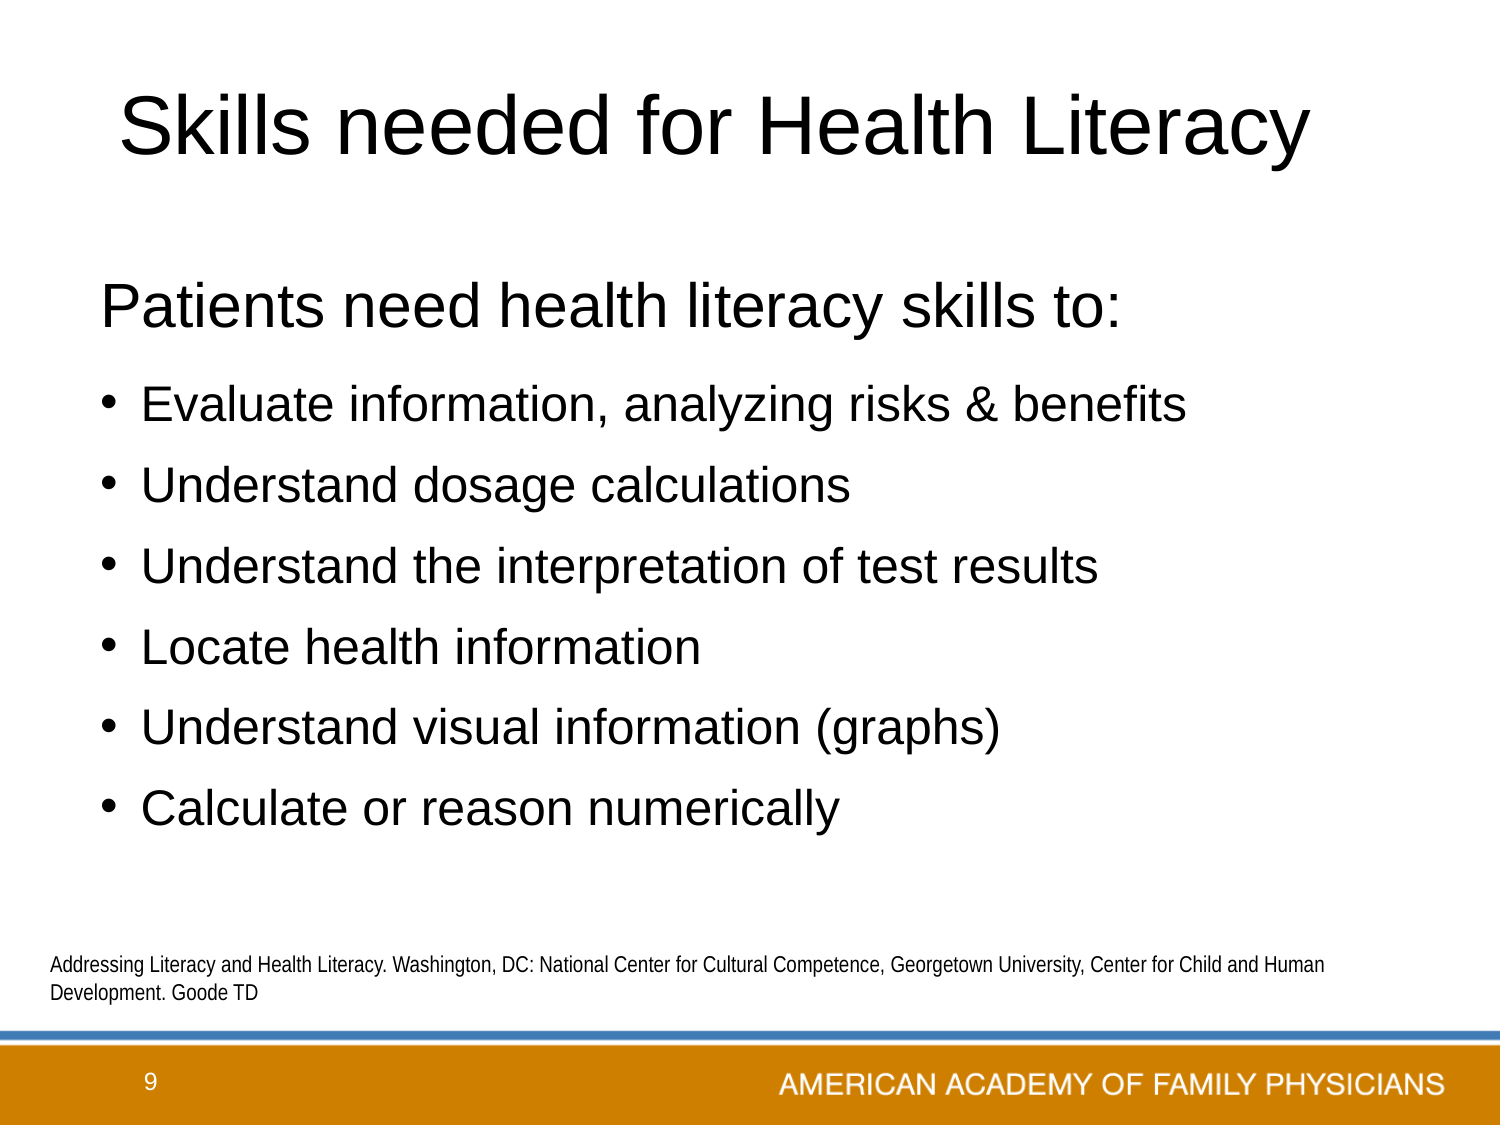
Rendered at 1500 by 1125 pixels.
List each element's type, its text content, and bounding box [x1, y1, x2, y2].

list Patients need health literacy skills to: [85, 257, 1231, 364]
list Evaluate information, analyzing risks & benefits Understand dosage calculations Understand the interpretation of test results Locate health information Understand visual information (graphs) Calculate or reason numerically [85, 364, 1379, 942]
picture [0, 0, 1500, 1125]
slide_number 9 [103, 1051, 173, 1111]
text_box Addressing Literacy and Health Literacy. Washington, DC: National Center for Cultural Competence, Georgetown University, Center for Child and Human Development. Goode TD [35, 942, 1439, 1013]
title Skills needed for Health Literacy [103, 59, 1397, 195]
